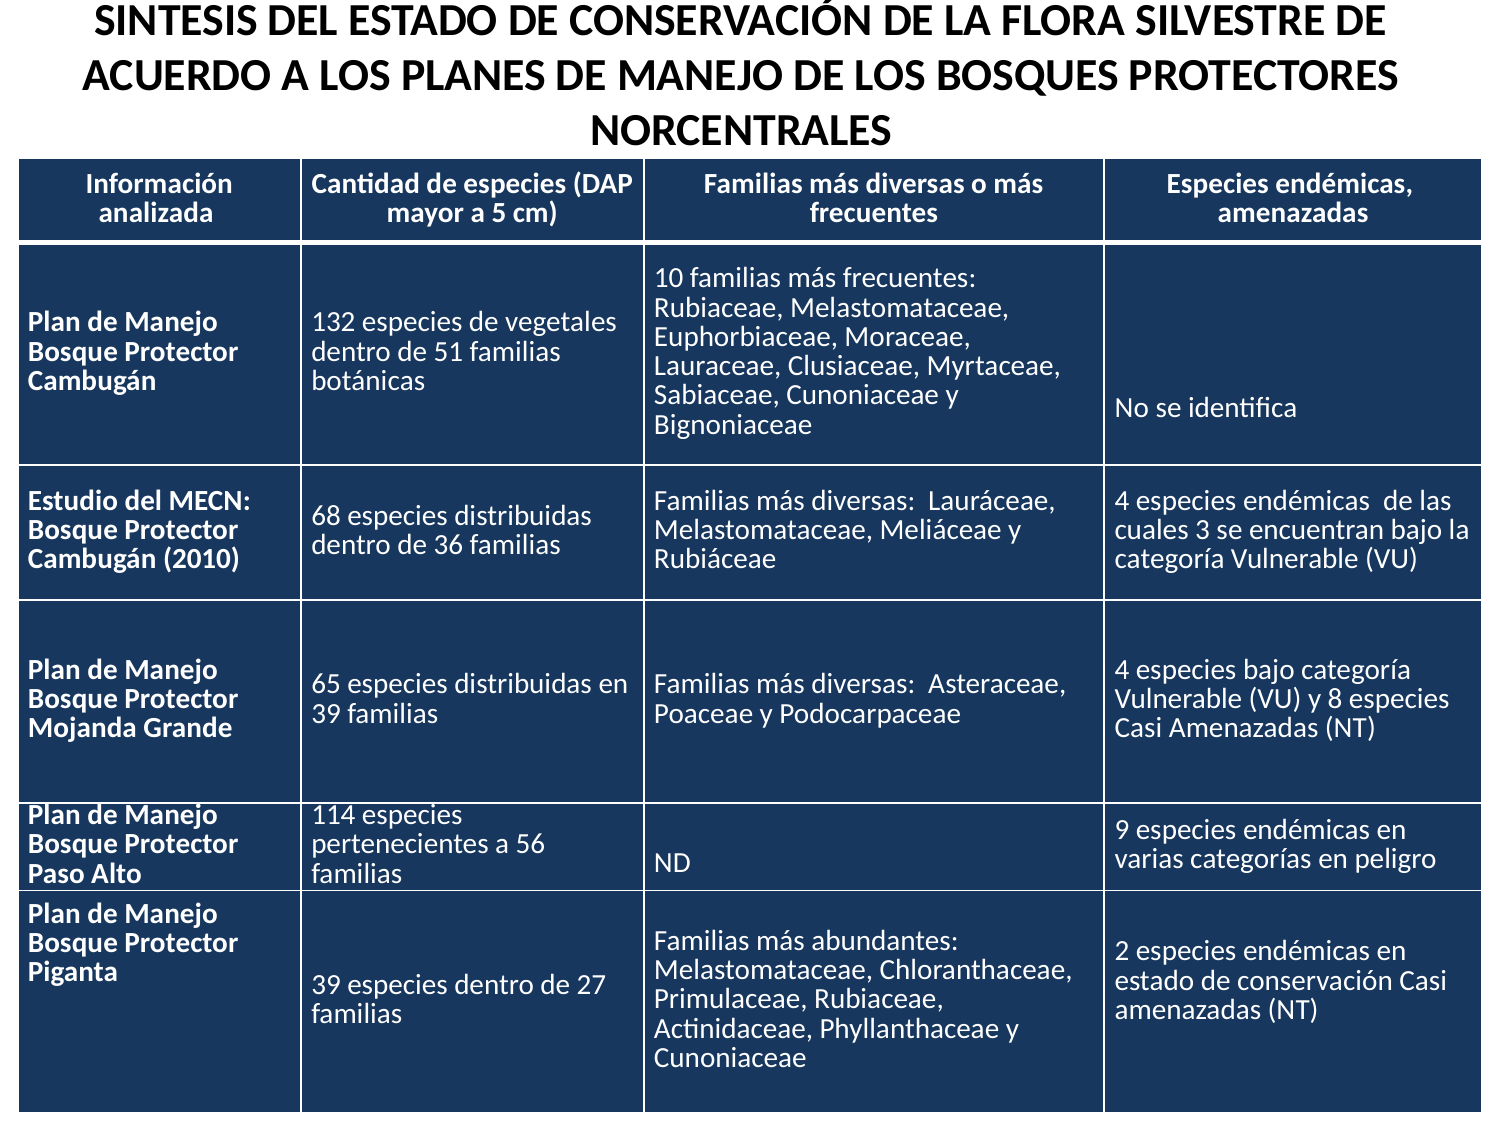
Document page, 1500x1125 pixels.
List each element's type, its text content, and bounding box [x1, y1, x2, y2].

table_cell 9 especies endémicas en varias categorías en peligro [1105, 804, 1481, 890]
table_cell Plan de Manejo Bosque Protector Piganta [19, 891, 300, 1112]
table_cell 68 especies distribuidas dentro de 36 familias [302, 466, 643, 599]
table_cell 10 familias más frecuentes: Rubiaceae, Melastomataceae, Euphorbiaceae, Moraceae, Lauraceae, Clusiaceae, Myrtaceae, Sabiaceae, Cunoniaceae y Bignoniaceae [645, 245, 1103, 464]
table_cell ND [645, 804, 1103, 890]
table_cell 4 especies bajo categoría Vulnerable (VU) y 8 especies Casi Amenazadas (NT) [1105, 601, 1481, 802]
table_cell 39 especies dentro de 27 familias [302, 891, 643, 1112]
table_cell 2 especies endémicas en estado de conservación Casi amenazadas (NT) [1105, 891, 1481, 1112]
table_cell Familias más diversas: Asteraceae, Poaceae y Podocarpaceae [645, 601, 1103, 802]
table_header Familias más diversas o más frecuentes [645, 159, 1103, 240]
table_header Especies endémicas, amenazadas [1105, 159, 1481, 240]
table_header Cantidad de especies (DAP mayor a 5 cm) [302, 159, 643, 240]
table_cell Plan de Manejo Bosque Protector Mojanda Grande [19, 601, 300, 802]
table_cell No se identifica [1105, 245, 1481, 464]
table_cell 65 especies distribuidas en 39 familias [302, 601, 643, 802]
table_cell Plan de Manejo Bosque Protector Cambugán [19, 245, 300, 464]
table_cell Plan de Manejo Bosque Protector Paso Alto [19, 804, 300, 890]
table_header Información analizada [19, 159, 300, 240]
table_cell Estudio del MECN: Bosque Protector Cambugán (2010) [19, 466, 300, 599]
table_cell 114 especies pertenecientes a 56 familias [302, 804, 643, 890]
table_cell Familias más abundantes: Melastomataceae, Chloranthaceae, Primulaceae, Rubiaceae, Actinidaceae, Phyllanthaceae y Cunoniaceae [645, 891, 1103, 1112]
table_cell 132 especies de vegetales dentro de 51 familias botánicas [302, 245, 643, 464]
title SINTESIS DEL ESTADO DE CONSERVACIÓN DE LA FLORA SILVESTRE DE ACUERDO A LOS PLANES DE MANEJO DE LOS BOSQUES PROTECTORES NORCENTRALES [0, 7, 1500, 138]
table_cell 4 especies endémicas de las cuales 3 se encuentran bajo la categoría Vulnerable (VU) [1105, 466, 1481, 599]
table_cell Familias más diversas: Lauráceae, Melastomataceae, Meliáceae y Rubiáceae [645, 466, 1103, 599]
